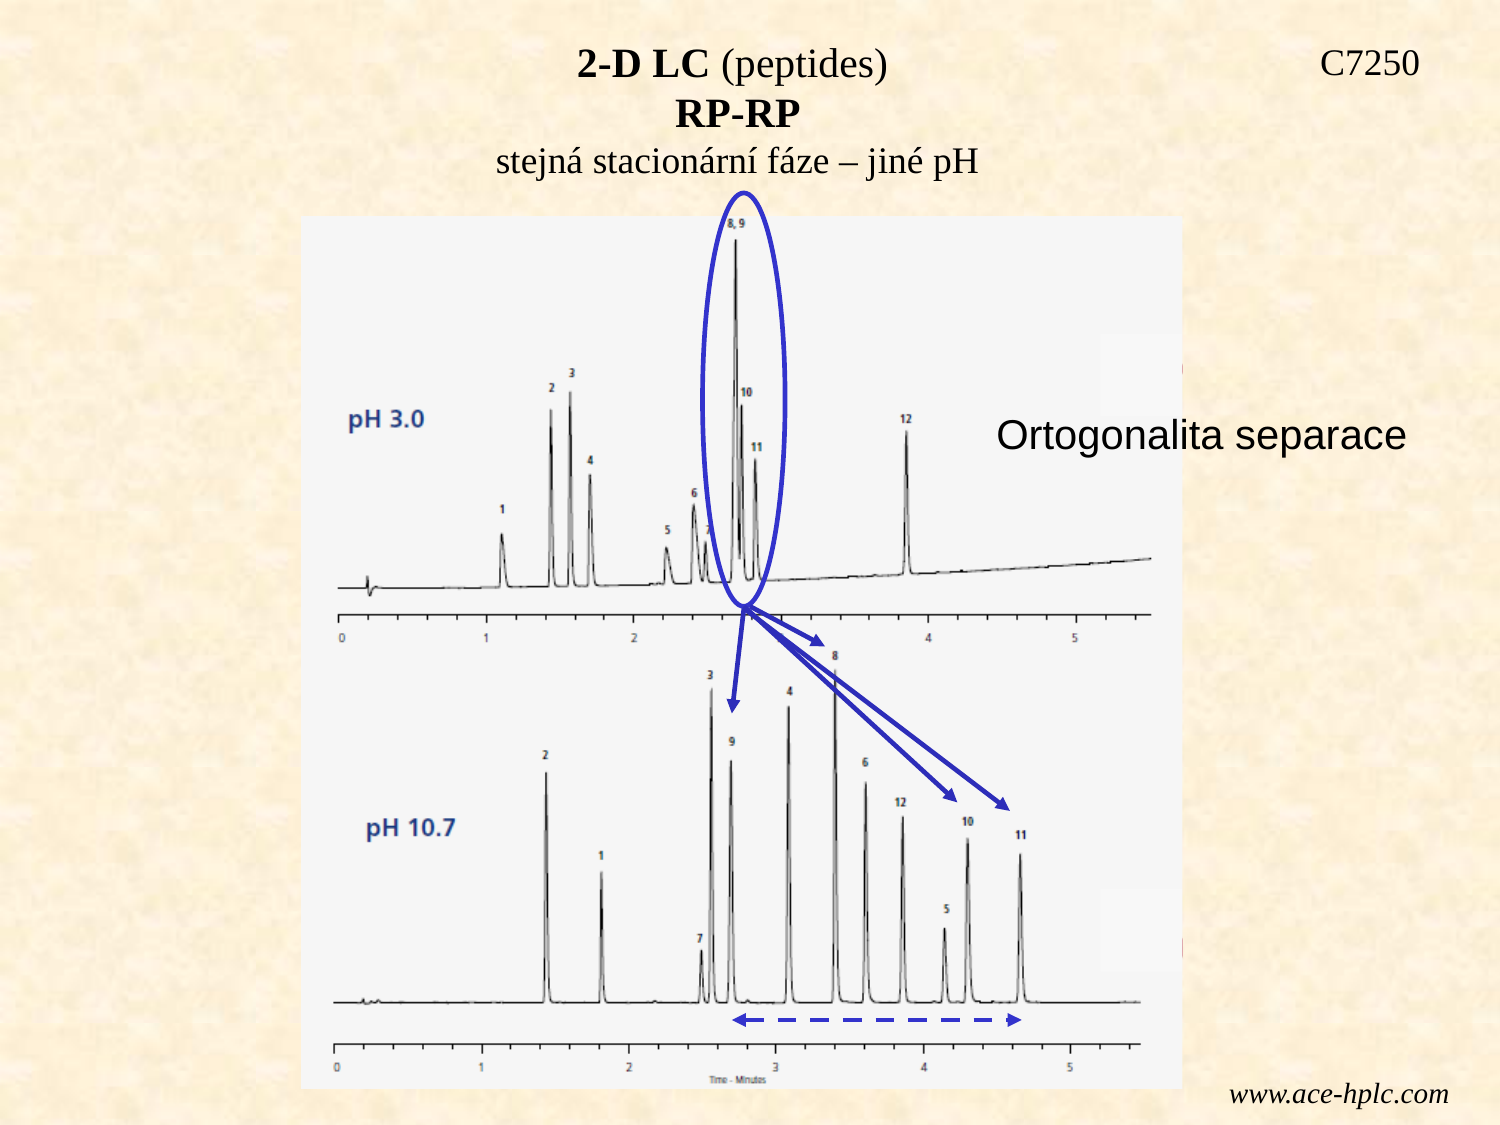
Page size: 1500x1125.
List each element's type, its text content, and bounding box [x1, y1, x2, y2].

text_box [702, 192, 1425, 607]
text_box www.ace-hplc.com [1214, 1067, 1465, 1117]
picture [0, 0, 1500, 1125]
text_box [731, 606, 1010, 811]
text_box C7250 [1305, 30, 1436, 91]
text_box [301, 216, 1183, 1089]
text_box 2-D LC (peptides) RP-RP stejná stacionární fáze – jiné pH [480, 28, 995, 188]
